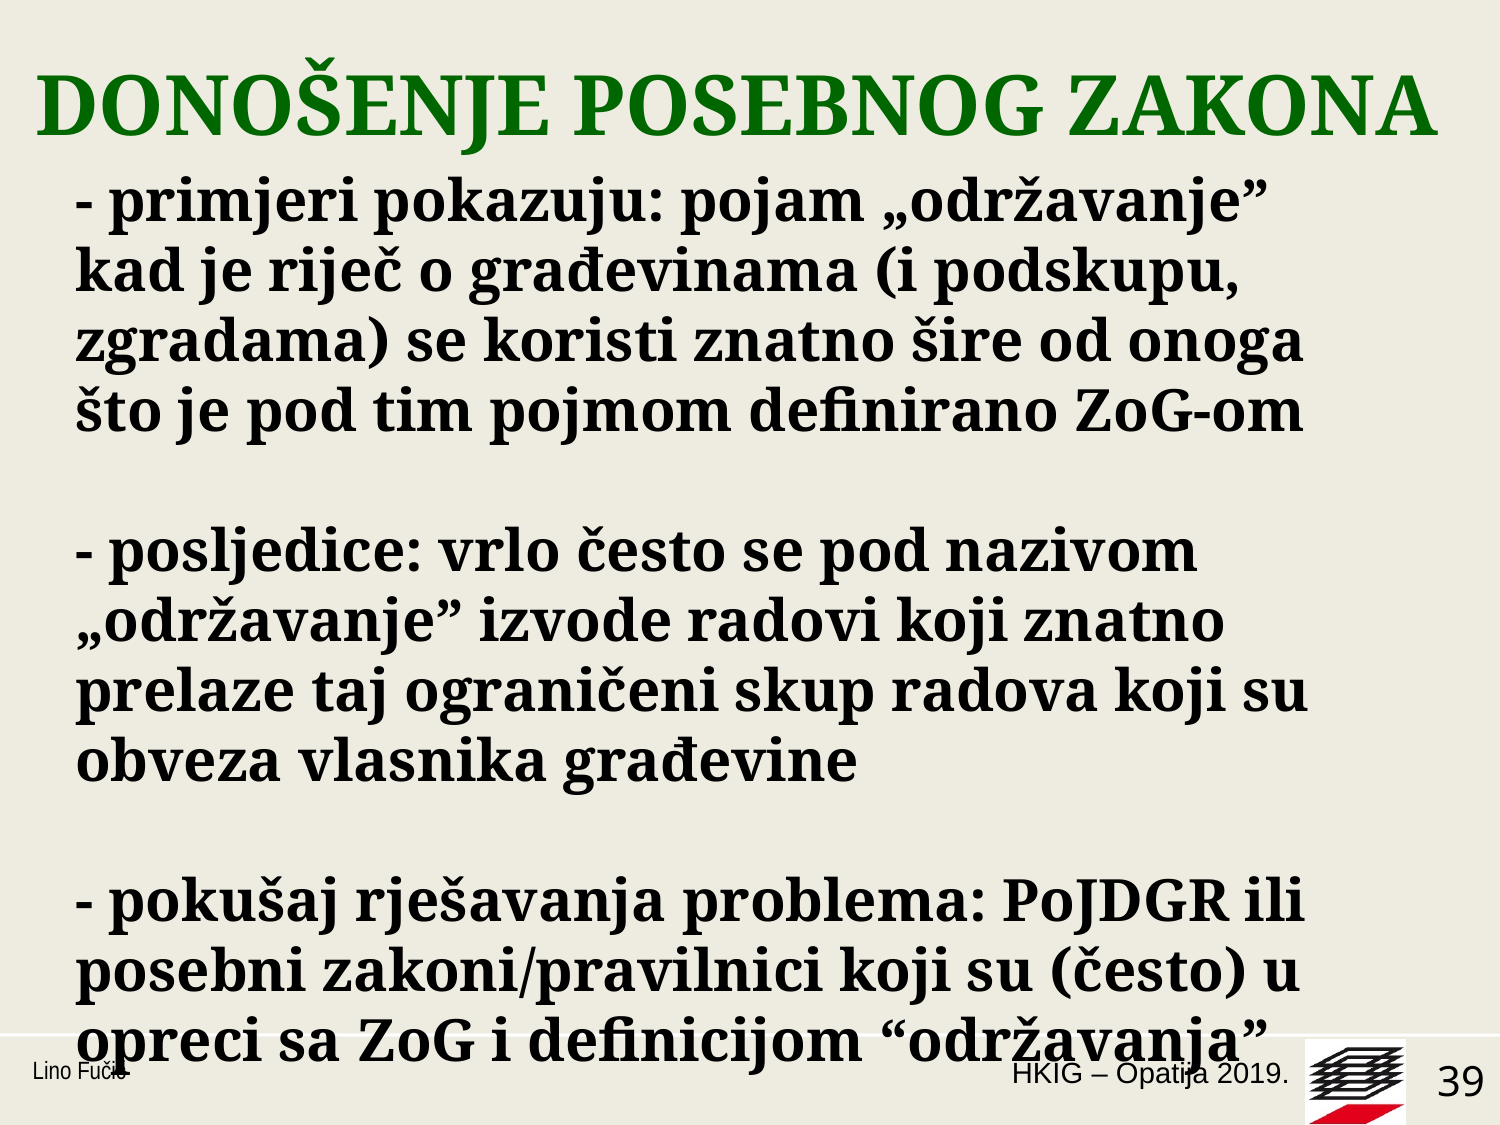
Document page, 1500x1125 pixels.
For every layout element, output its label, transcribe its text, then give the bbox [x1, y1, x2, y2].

slide_number Lino Fučić [17, 1046, 343, 1125]
text_box - primjeri pokazuju: pojam „održavanje” kad je riječ o građevinama (i podskupu, zgradama) se koristi znatno šire od onoga što je pod tim pojmom definirano ZoG-om - posljedice: vrlo često se pod nazivom „održavanje” izvode radovi koji znatno prelaze taj ograničeni skup radova koji su obveza vlasnika građevine - pokušaj rješavanja problema: PoJDGR ili posebni zakoni/pravilnici koji su (često) u opreci sa ZoG i definicijom “održavanja” [60, 155, 1390, 1125]
picture [1390, 1039, 1406, 1046]
title DONOŠENJE POSEBNOG ZAKONA [20, 44, 1500, 125]
slide_number 39 [1316, 1046, 1500, 1125]
